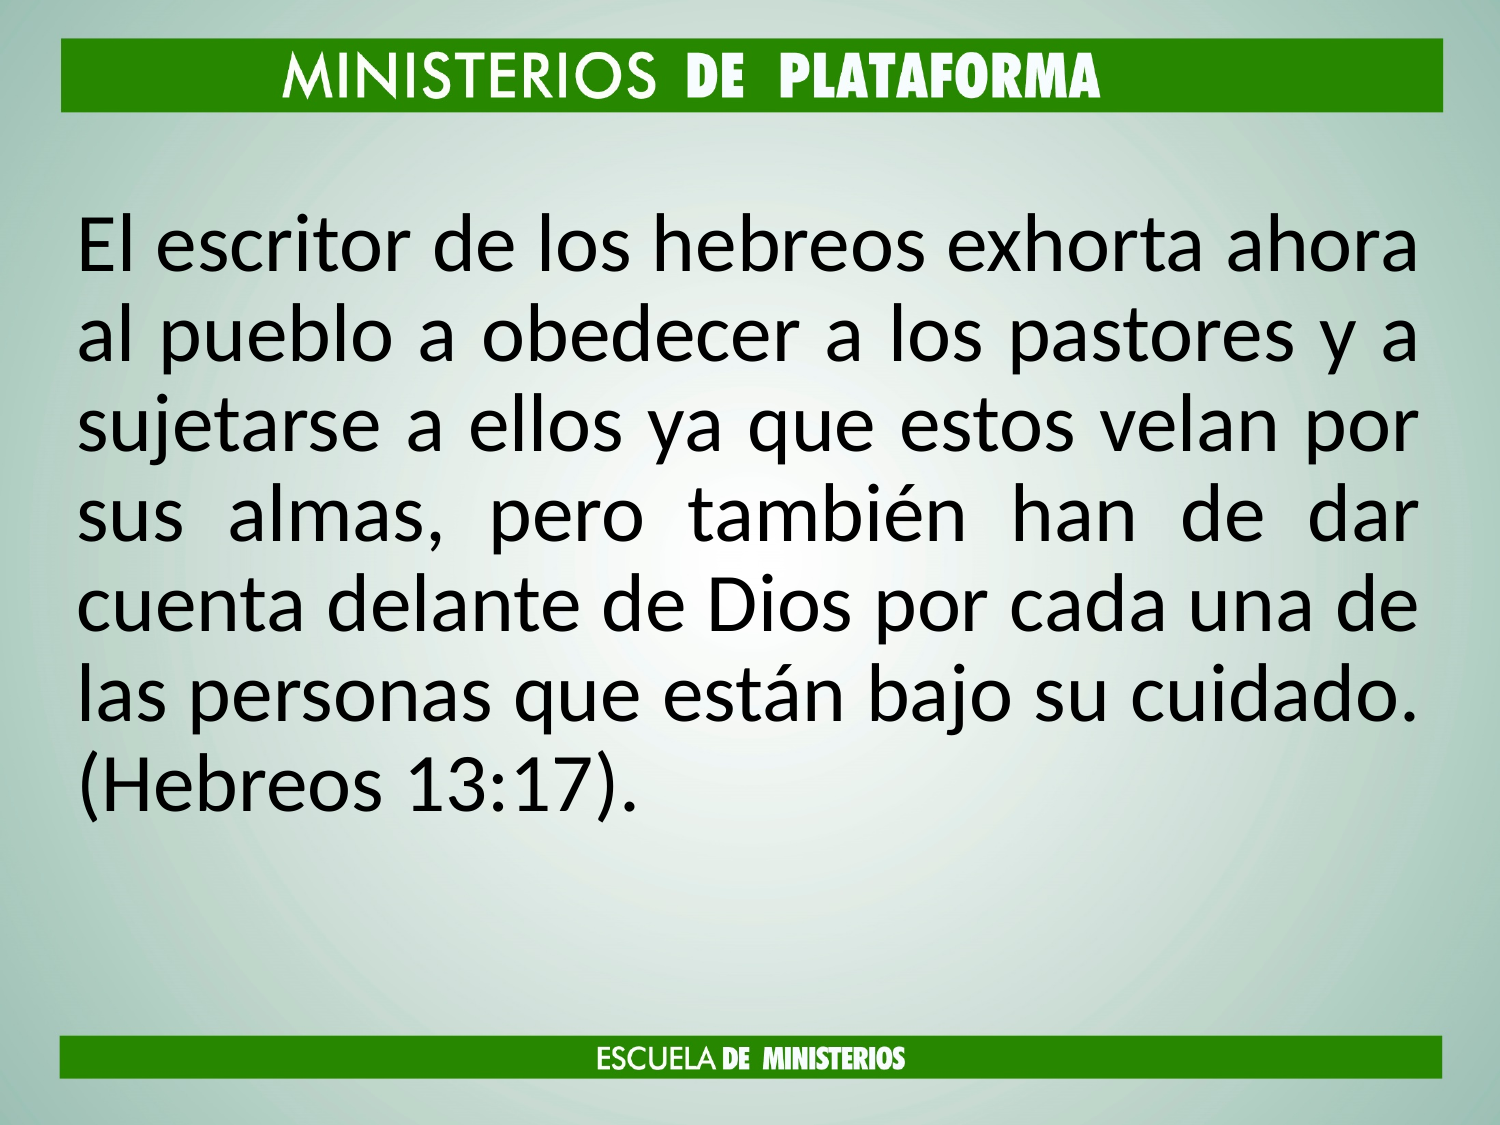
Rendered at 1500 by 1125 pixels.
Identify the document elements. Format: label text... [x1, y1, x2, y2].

list El escritor de los hebreos exhorta ahora al pueblo a obedecer a los pastores y a sujetarse a ellos ya que estos velan por sus almas, pero también han de dar cuenta delante de Dios por cada una de las personas que están bajo su cuidado. (Hebreos 13:17). [61, 192, 1437, 1014]
picture [0, 0, 1500, 1125]
